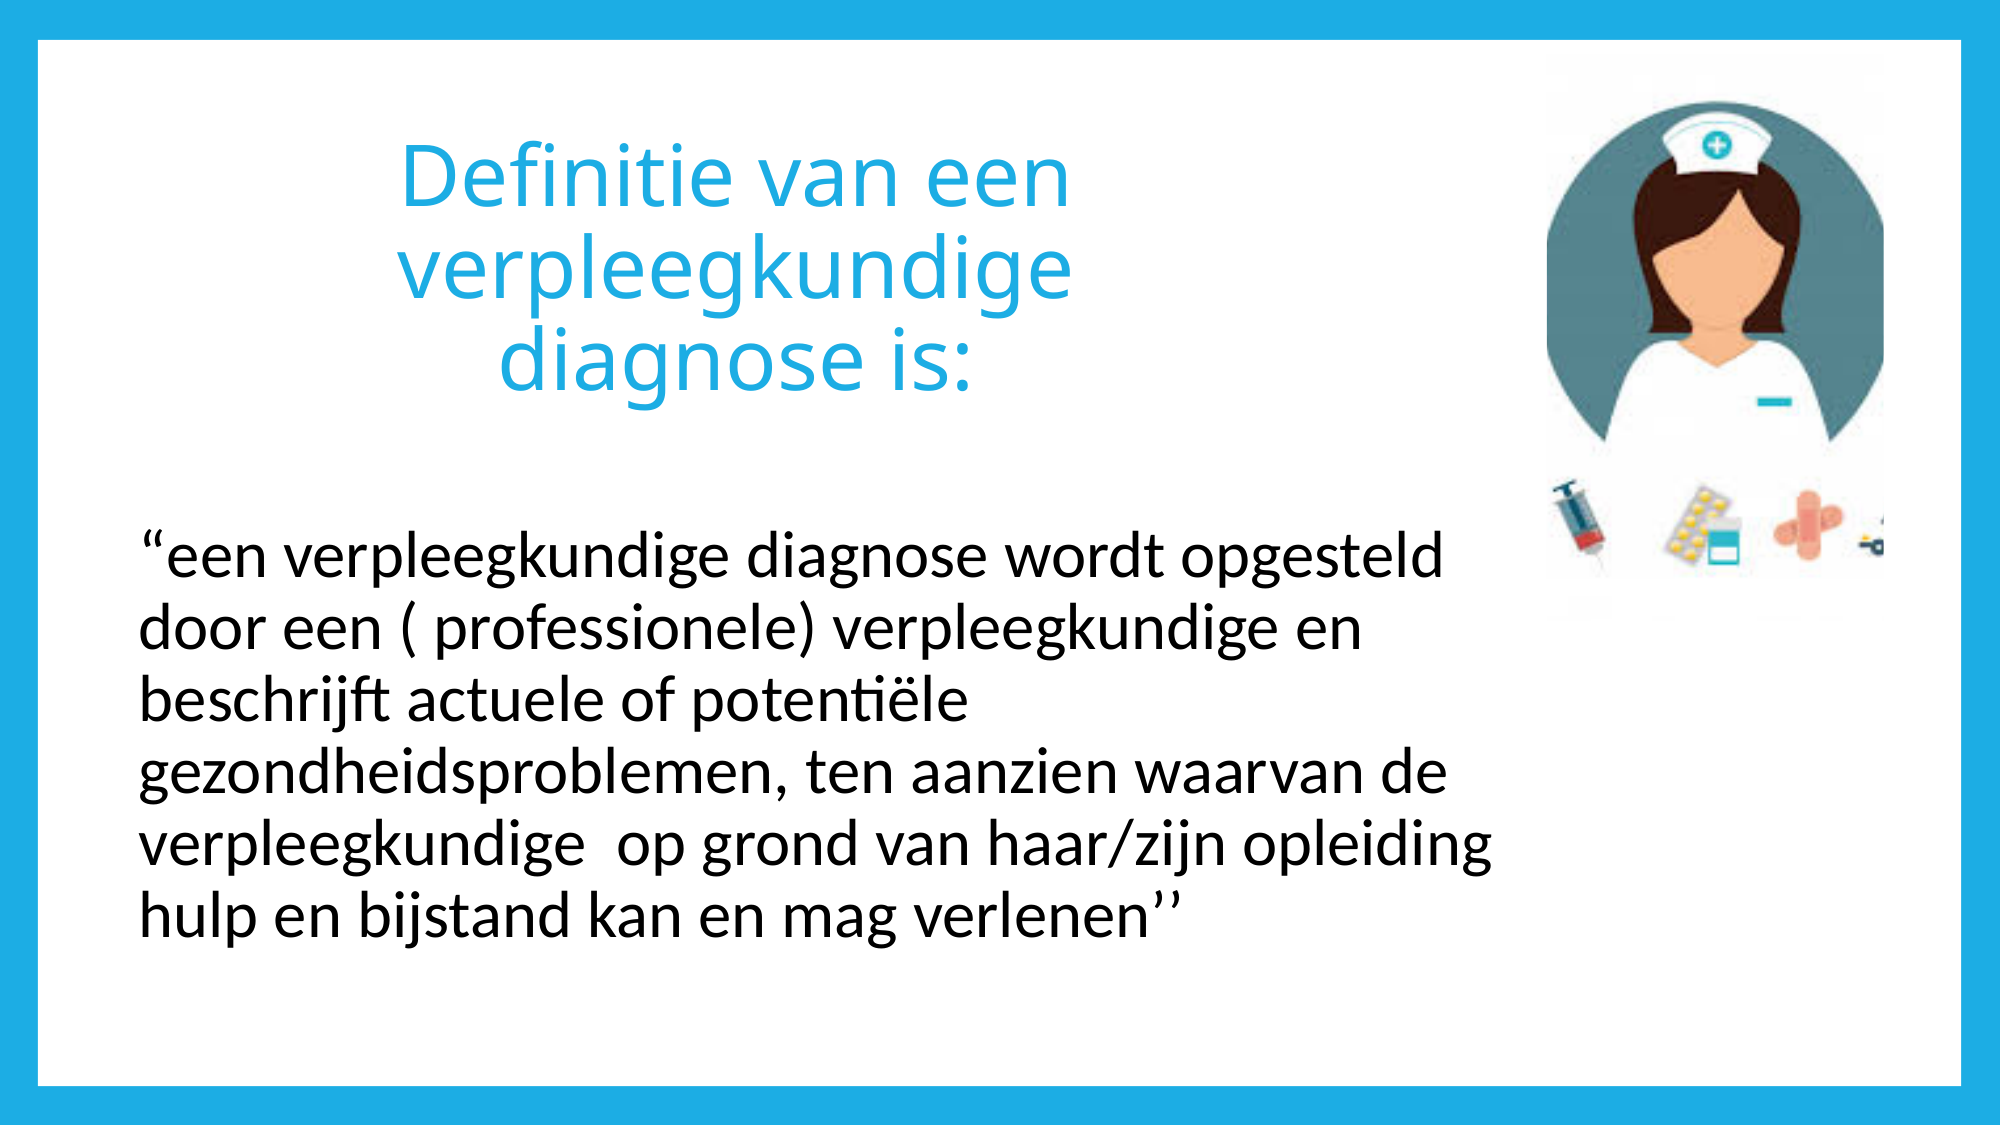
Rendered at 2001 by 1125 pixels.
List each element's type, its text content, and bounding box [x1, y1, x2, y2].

picture [1546, 53, 1884, 622]
title Definitie van een verpleegkundige diagnose is: [187, 99, 1286, 442]
list “een verpleegkundige diagnose wordt opgesteld door een ( professionele) verpleegkundige en beschrijft actuele of potentiële gezondheidsproblemen, ten aanzien waarvan de verpleegkundige op grond van haar/zijn opleiding hulp en bijstand kan en mag verlenen’’ [116, 512, 1511, 1000]
